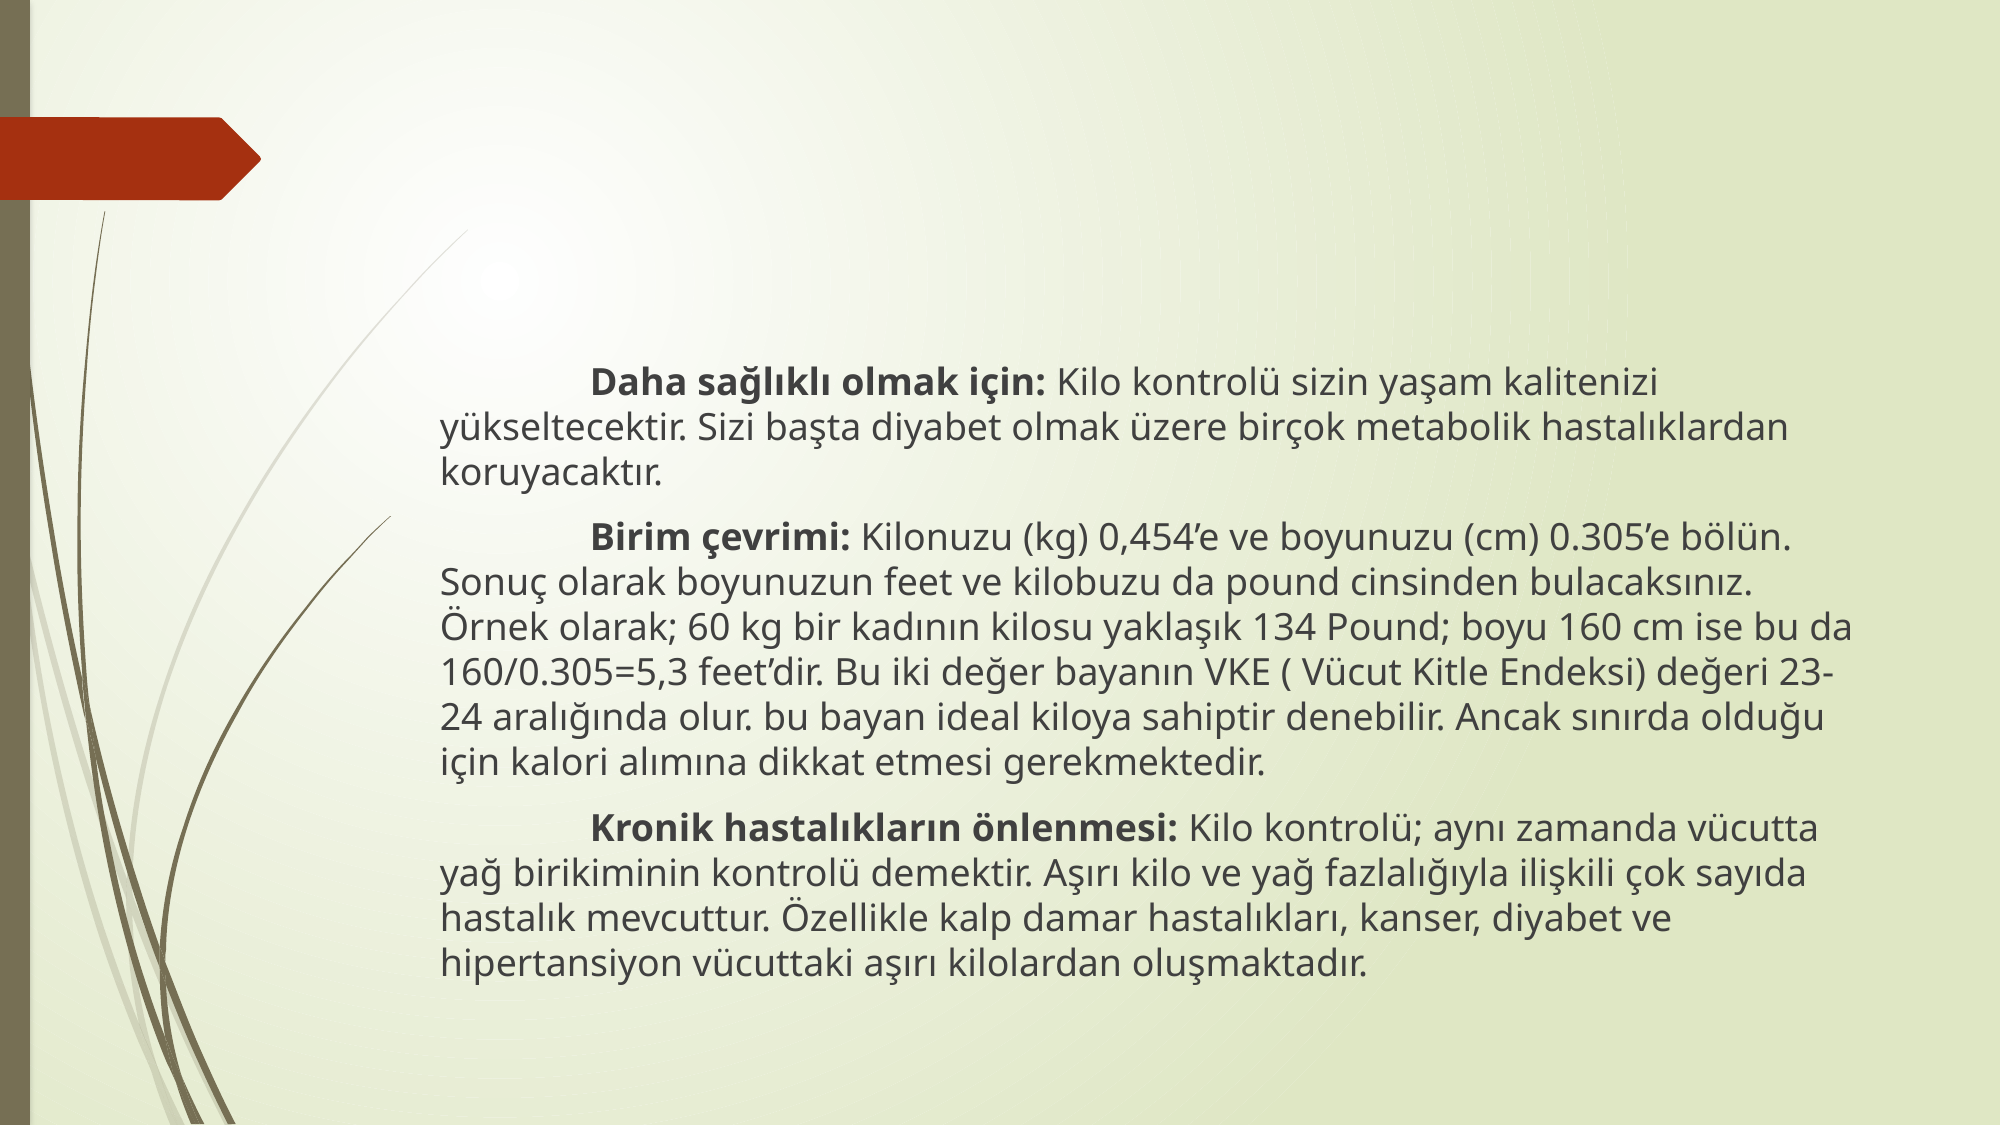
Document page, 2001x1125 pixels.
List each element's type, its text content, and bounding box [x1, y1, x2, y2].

list Daha sağlıklı olmak için: Kilo kontrolü sizin yaşam kalitenizi yükseltecektir. Sizi başta diyabet olmak üzere birçok metabolik hastalıklardan koruyacaktır. Birim çevrimi: Kilonuzu (kg) 0,454’e ve boyunuzu (cm) 0.305’e bölün. Sonuç olarak boyunuzun feet ve kilobuzu da pound cinsinden bulacaksınız. Örnek olarak; 60 kg bir kadının kilosu yaklaşık 134 Pound; boyu 160 cm ise bu da 160/0.305=5,3 feet’dir. Bu iki değer bayanın VKE ( Vücut Kitle Endeksi) değeri 23-24 aralığında olur. bu bayan ideal kiloya sahiptir denebilir. Ancak sınırda olduğu için kalori alımına dikkat etmesi gerekmektedir. Kronik hastalıkların önlenmesi: Kilo kontrolü; aynı zamanda vücutta yağ birikiminin kontrolü demektir. Aşırı kilo ve yağ fazlalığıyla ilişkili çok sayıda hastalık mevcuttur. Özellikle kalp damar hastalıkları, kanser, diyabet ve hipertansiyon vücuttaki aşırı kilolardan oluşmaktadır. [424, 350, 1888, 970]
